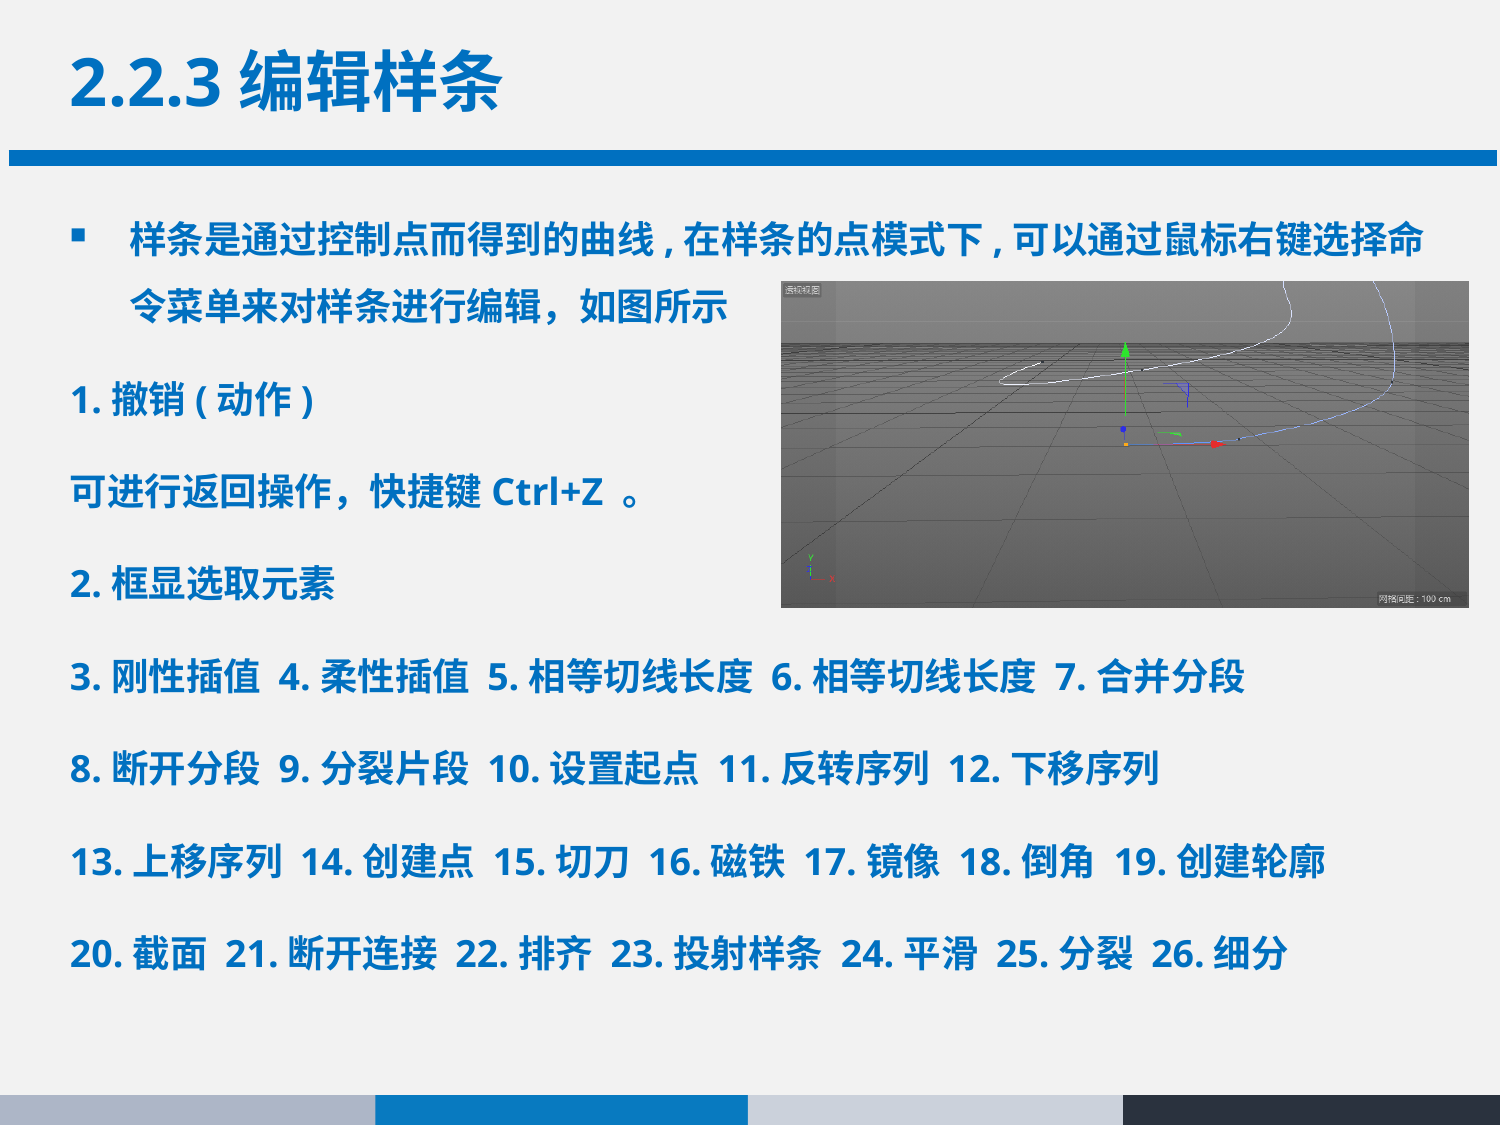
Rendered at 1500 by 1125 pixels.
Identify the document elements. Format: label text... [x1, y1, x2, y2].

picture [781, 281, 1469, 608]
list 样条是通过控制点而得到的曲线,在样条的点模式下,可以通过鼠标右键选择命令菜单来对样条进行编辑，如图所示 1.撤销(动作) 可进行返回操作，快捷键Ctrl+Z 。 2.框显选取元素 3.刚性插值 4.柔性插值 5.相等切线长度 6.相等切线长度 7.合并分段 8.断开分段 9.分裂片段 10.设置起点 11.反转序列 12.下移序列 13.上移序列 14.创建点 15.切刀 16.磁铁 17.镜像 18.倒角 19.创建轮廓 20.截面 21.断开连接 22.排齐 23.投射样条 24.平滑 25.分裂 26.细分 [54, 185, 1440, 670]
title 2.2.3编辑样条 [54, 11, 1206, 159]
